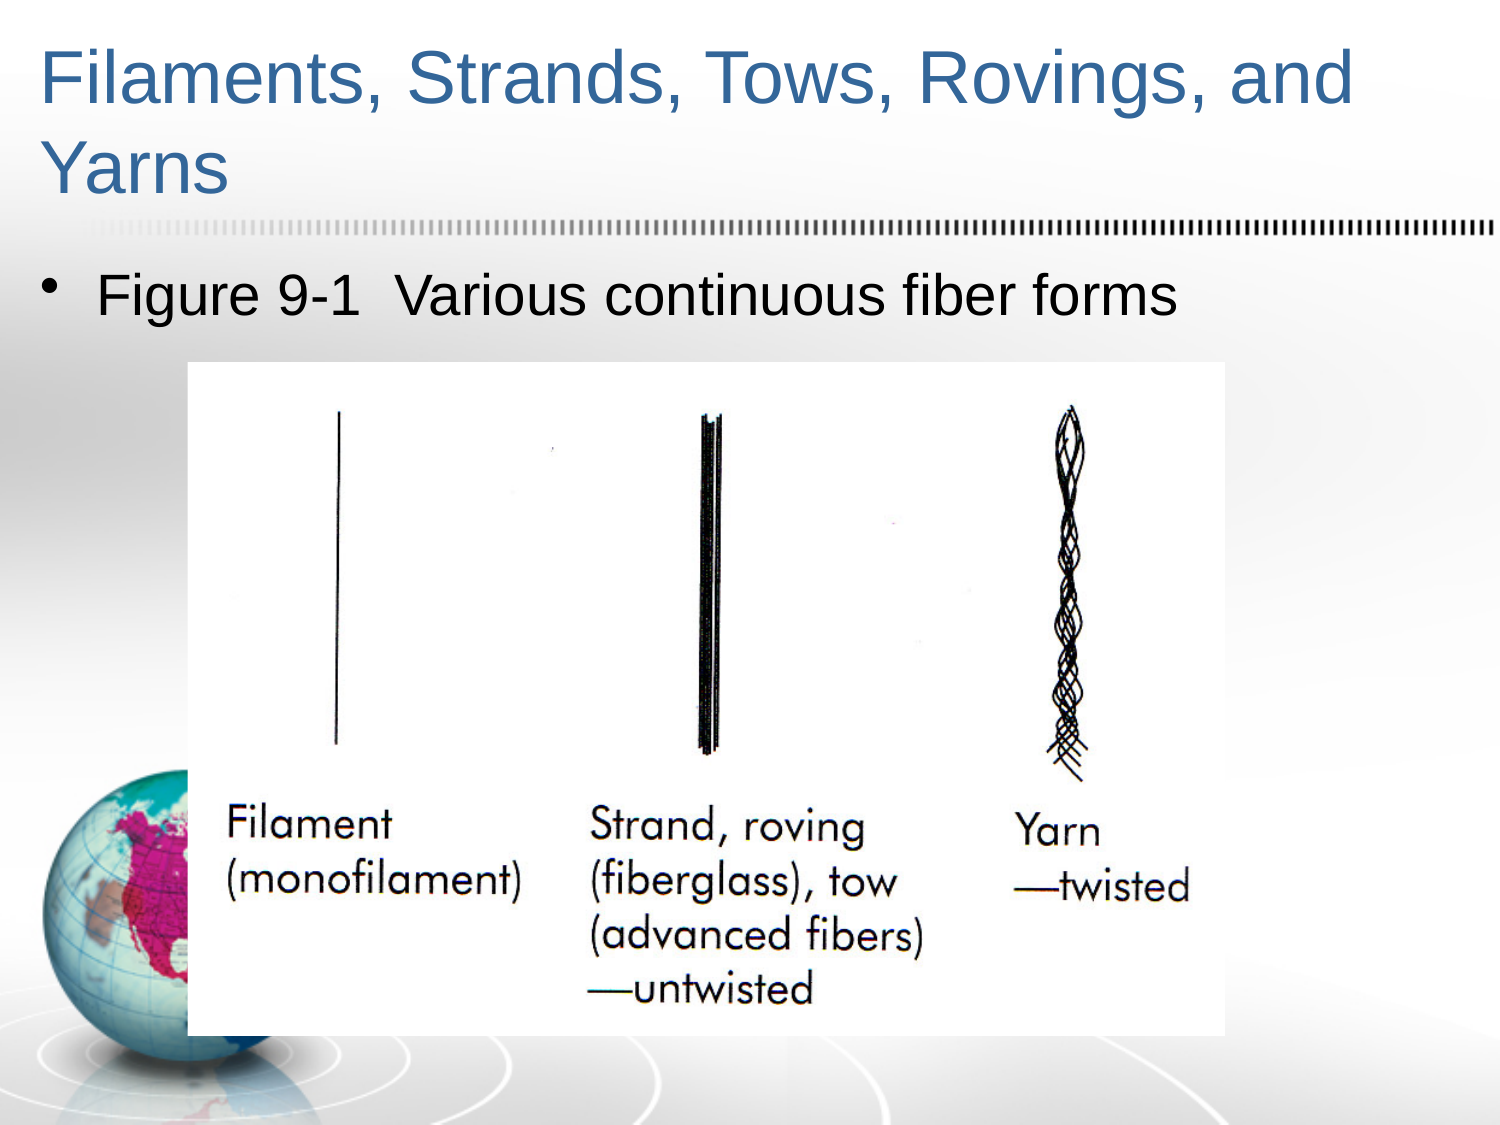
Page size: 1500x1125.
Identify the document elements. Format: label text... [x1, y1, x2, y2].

title Filaments, Strands, Tows, Rovings, and Yarns [24, 24, 1476, 213]
picture [0, 0, 1500, 1125]
list Figure 9-1 Various continuous fiber forms [24, 249, 1476, 1026]
